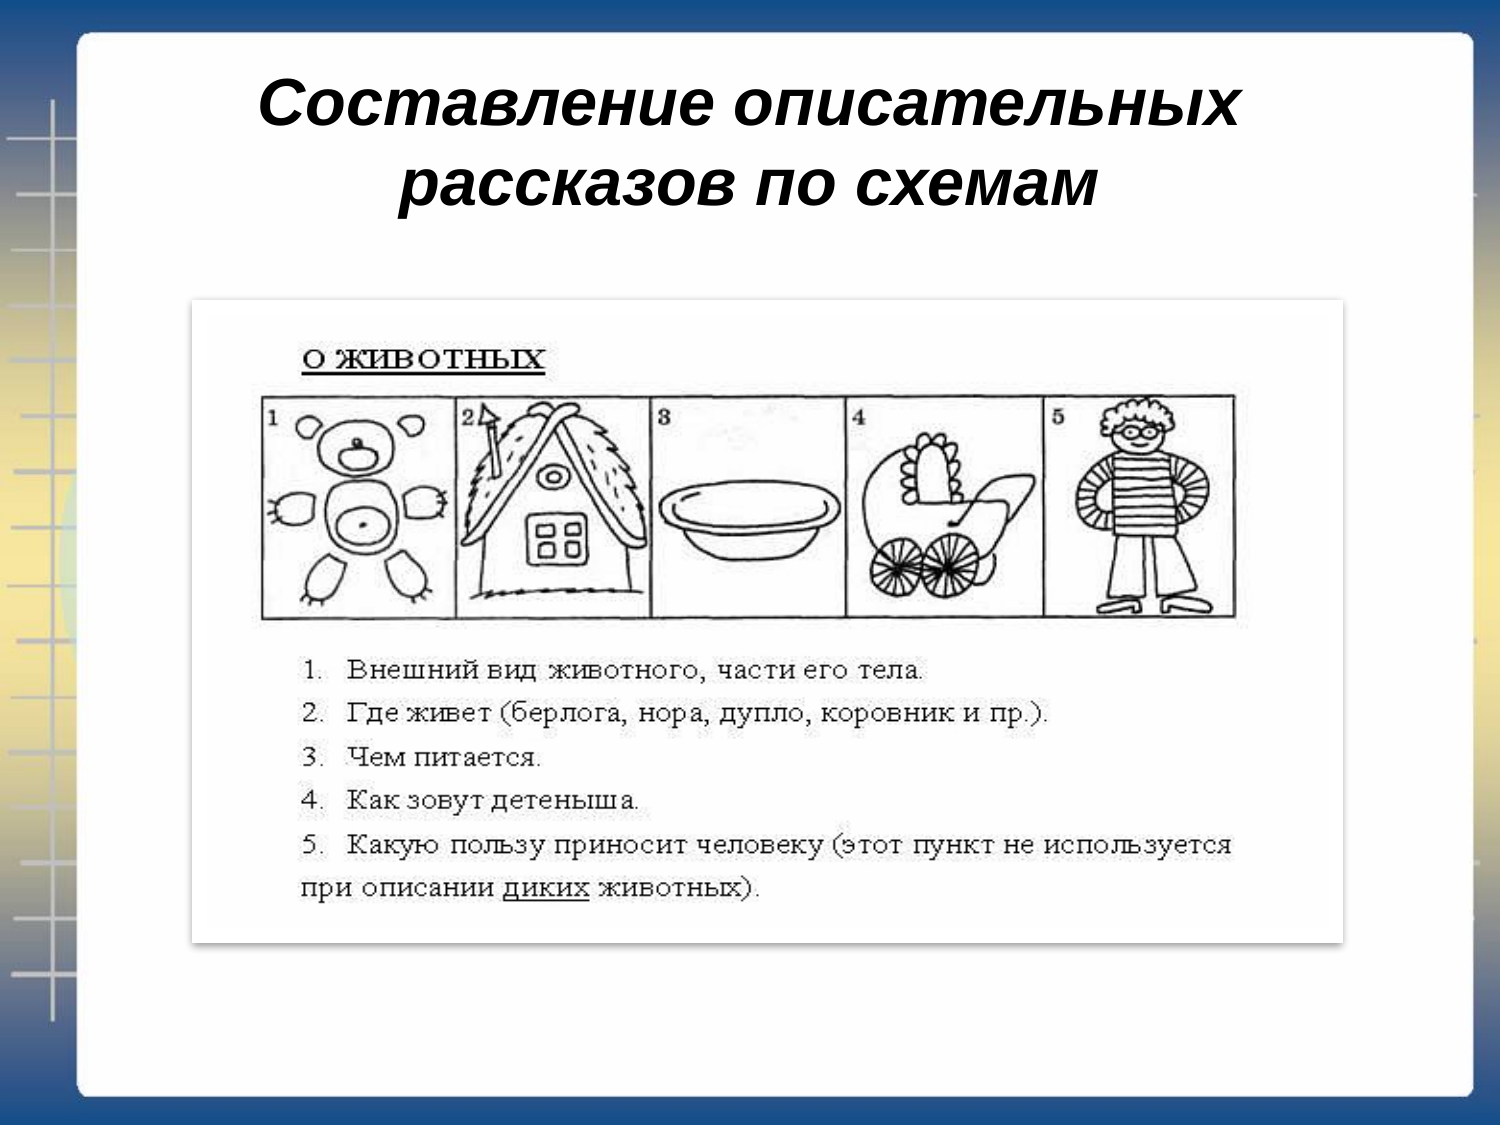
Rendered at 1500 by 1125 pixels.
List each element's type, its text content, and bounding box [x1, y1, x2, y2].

title Составление описательных рассказов по схемам [75, 45, 1425, 233]
picture [0, 0, 1500, 1125]
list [206, 314, 1329, 929]
